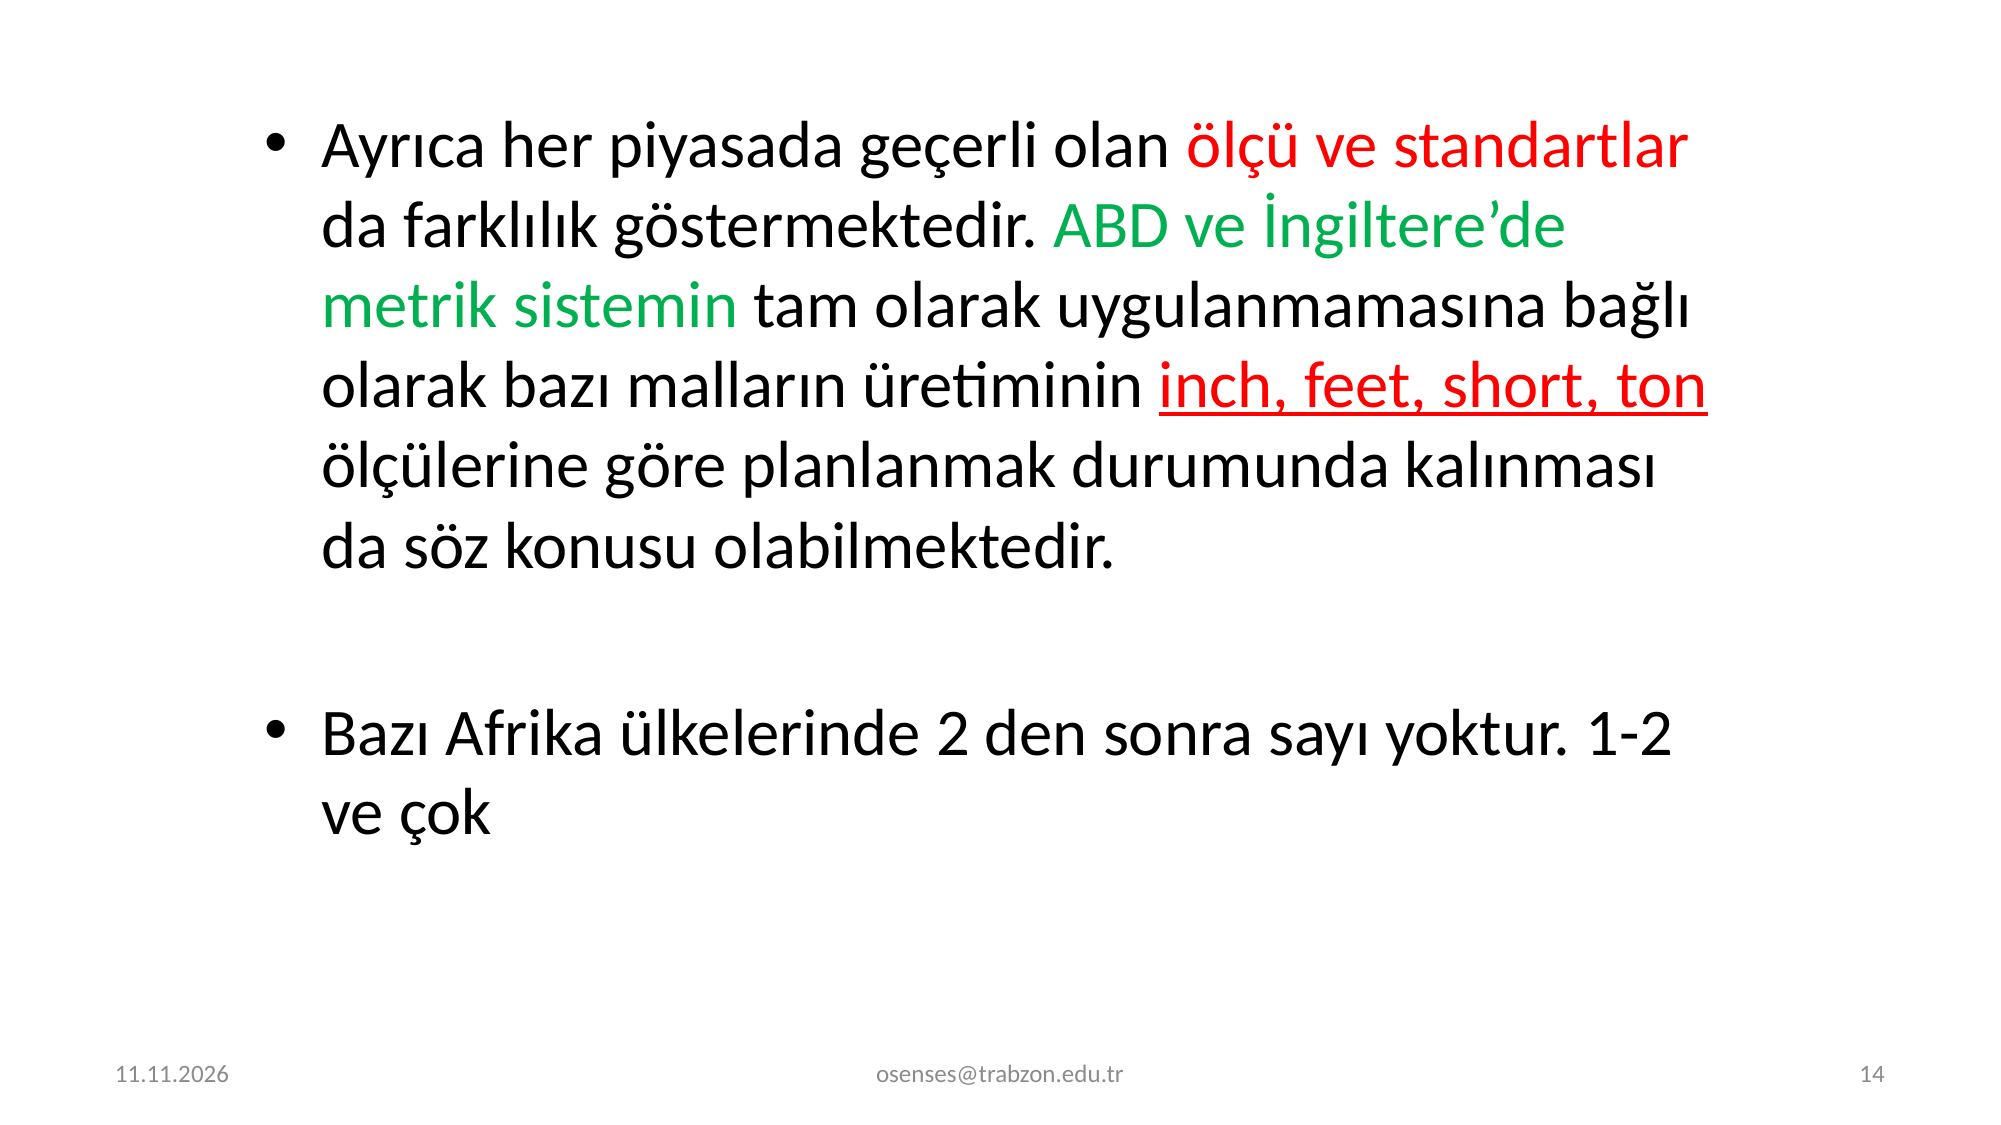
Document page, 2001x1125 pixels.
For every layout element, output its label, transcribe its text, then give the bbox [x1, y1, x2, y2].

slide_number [99, 1042, 567, 1103]
footer osenses@trabzon.edu.tr [683, 1042, 1317, 1103]
list Ayrıca her piyasada geçerli olan ölçü ve standartlar da farklılık göstermektedir. ABD ve İngiltere’de metrik sistemin tam olarak uygulanmamasına bağlı olarak bazı malların üretiminin inch, feet, short, ton ölçülerine göre planlanmak durumunda kalınması da söz konusu olabilmektedir. Bazı Afrika ülkelerinde 2 den sonra sayı yoktur. 1-2 ve çok [249, 0, 1750, 1125]
slide_number 14 [1433, 1042, 1900, 1103]
